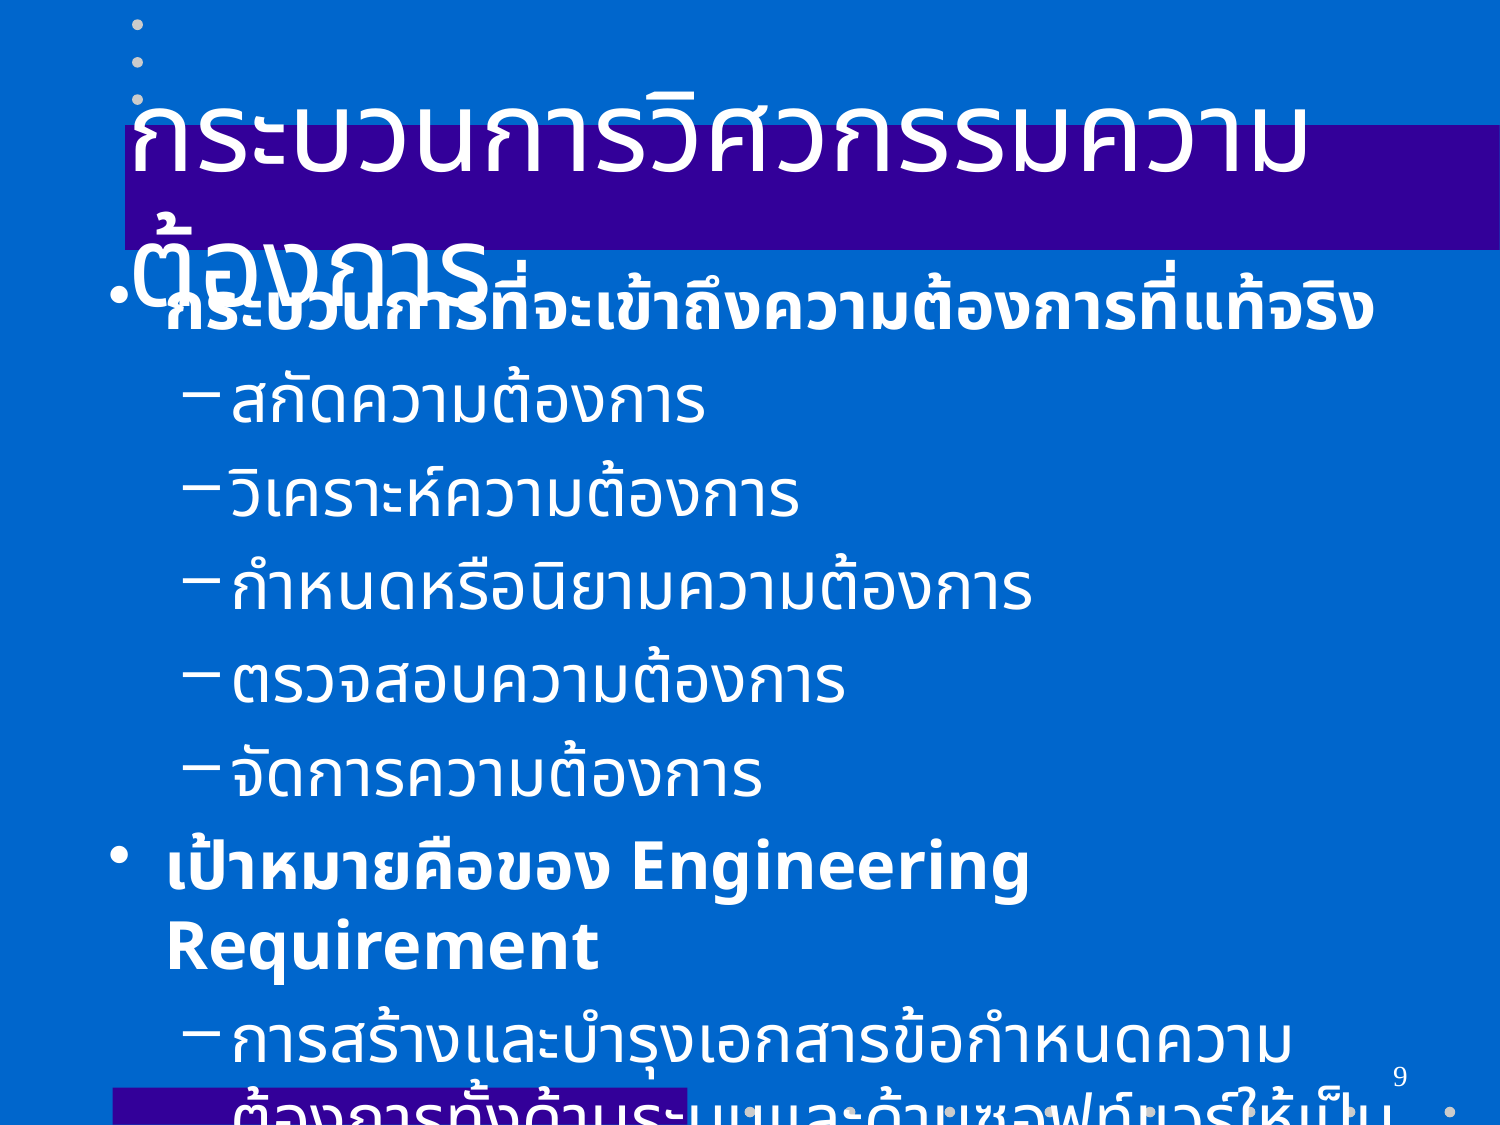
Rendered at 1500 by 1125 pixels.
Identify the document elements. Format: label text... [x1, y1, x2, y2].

list กระบวนการที่จะเข้าถึงความต้องการที่แท้จริง สกัดความต้องการ วิเคราะห์ความต้องการ กำหนดหรือนิยามความต้องการ ตรวจสอบความต้องการ จัดการความต้องการ เป้าหมายคือของ Engineering Requirement การสร้างและบำรุงเอกสารข้อกำหนดความต้องการทั้งด้านระบบและด้านซอฟท์แวร์ให้เป็นเอกสารที่มีคุณภาพ [92, 255, 1500, 1015]
title กระบวนการวิศวกรรมความต้องการ [112, 99, 1388, 255]
